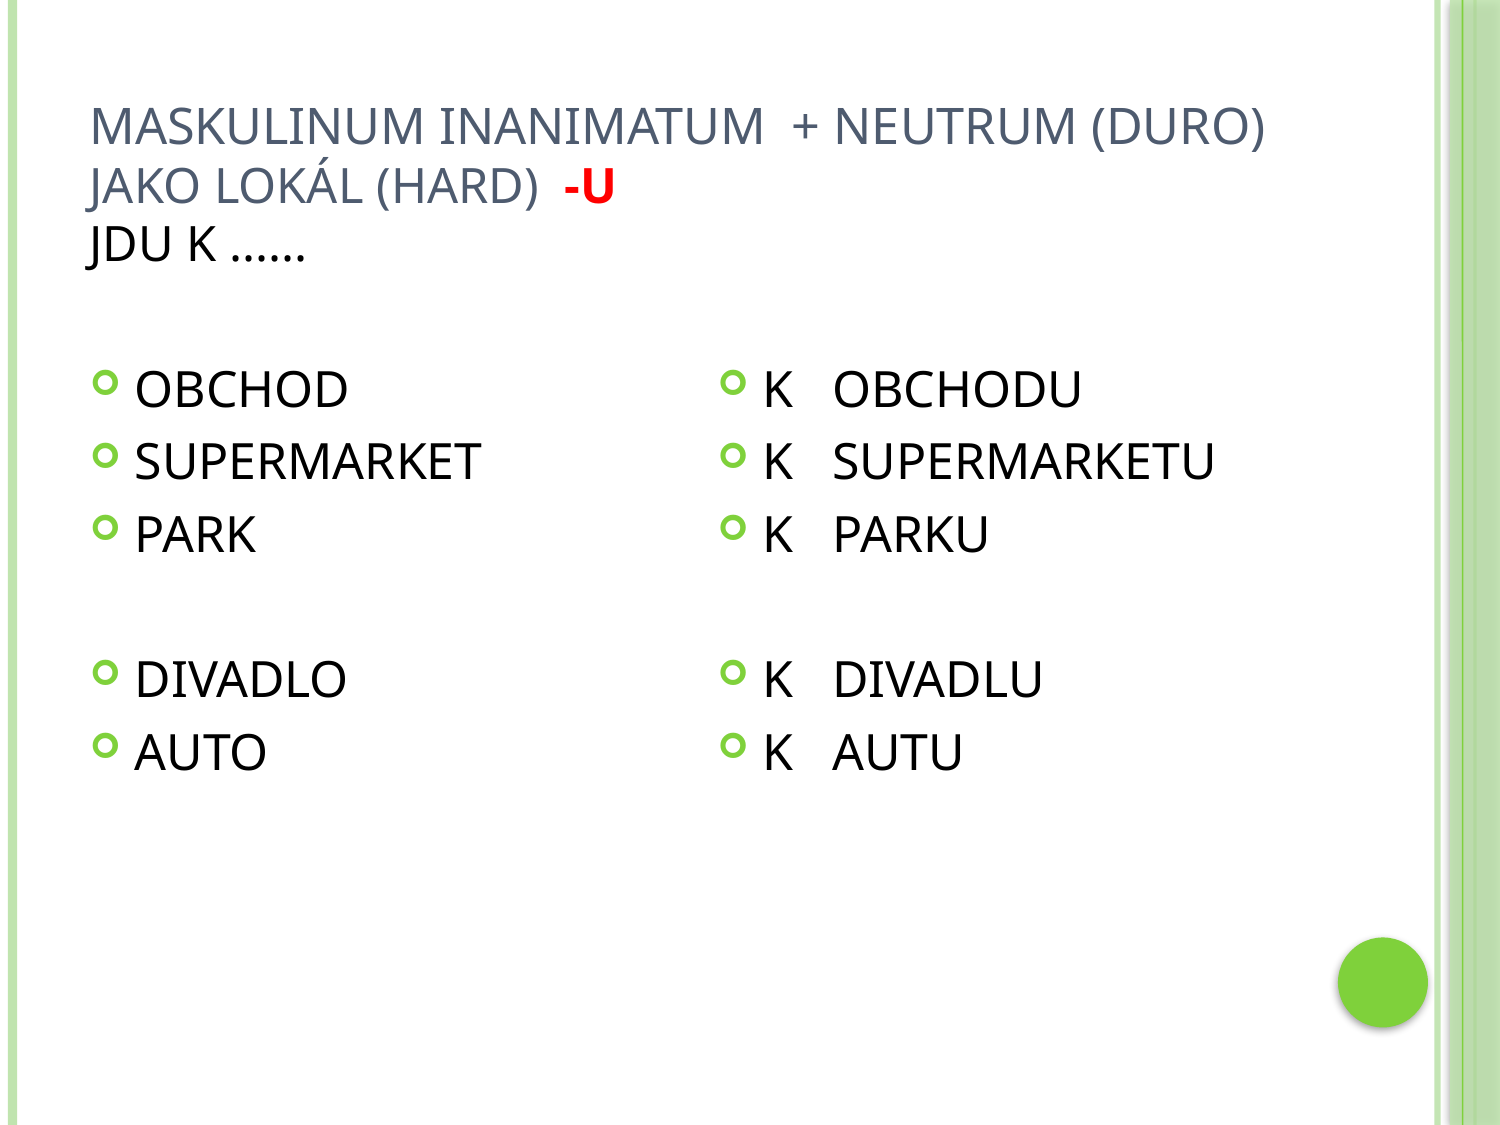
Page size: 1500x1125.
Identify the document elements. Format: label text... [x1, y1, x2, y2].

list K OBCHODU K SUPERMARKETU K PARKU K DIVADLU K AUTU [702, 349, 1301, 1013]
title Maskulinum inanimatum + NEUTRUM (duro) JAKO LOKÁL (hard) -u JDU K ...... [75, 45, 1400, 279]
list OBCHOD SUPERMARKET PARK DIVADLO AUTO [75, 349, 675, 1013]
